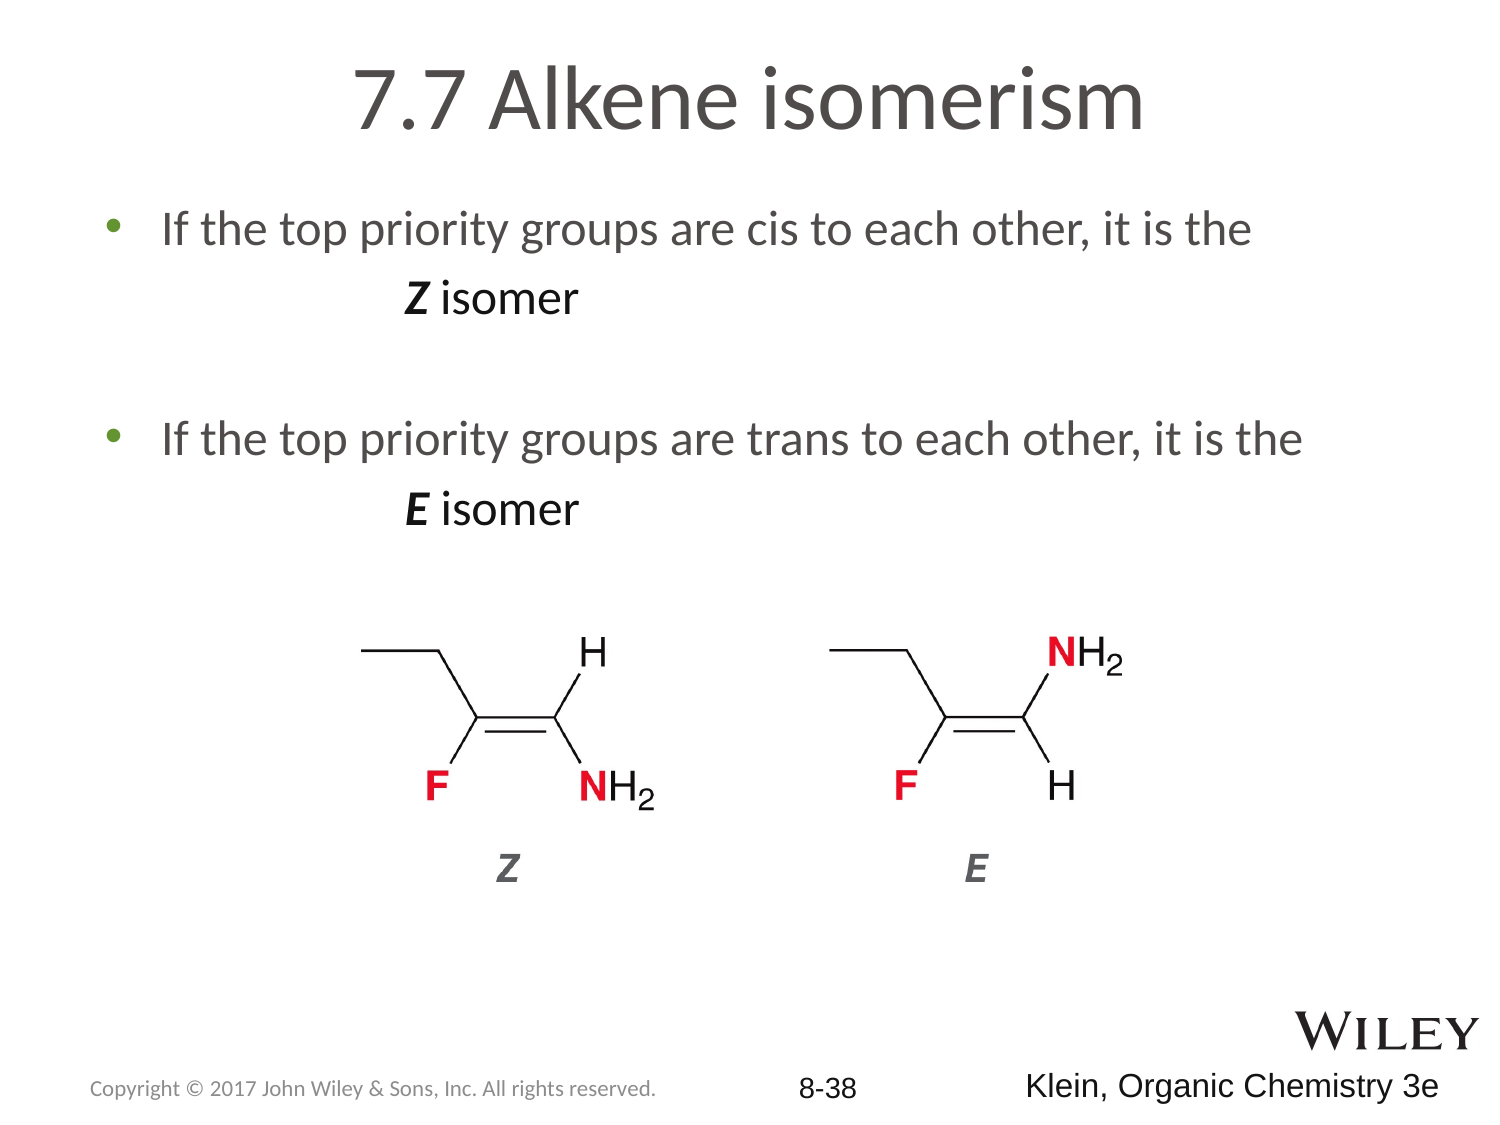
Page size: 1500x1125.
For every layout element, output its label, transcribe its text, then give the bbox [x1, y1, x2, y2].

footer Klein, Organic Chemistry 3e [1010, 1056, 1486, 1117]
picture [354, 624, 1130, 898]
list If the top priority groups are cis to each other, it is the Z isomer If the top priority groups are trans to each other, it is the E isomer [23, 187, 1467, 1043]
picture [1292, 1009, 1480, 1053]
slide_number Copyright © 2017 John Wiley & Sons, Inc. All rights reserved. [75, 1056, 664, 1117]
title 7.7 Alkene isomerism [74, 31, 1426, 156]
slide_number 8-37 [664, 1056, 992, 1117]
